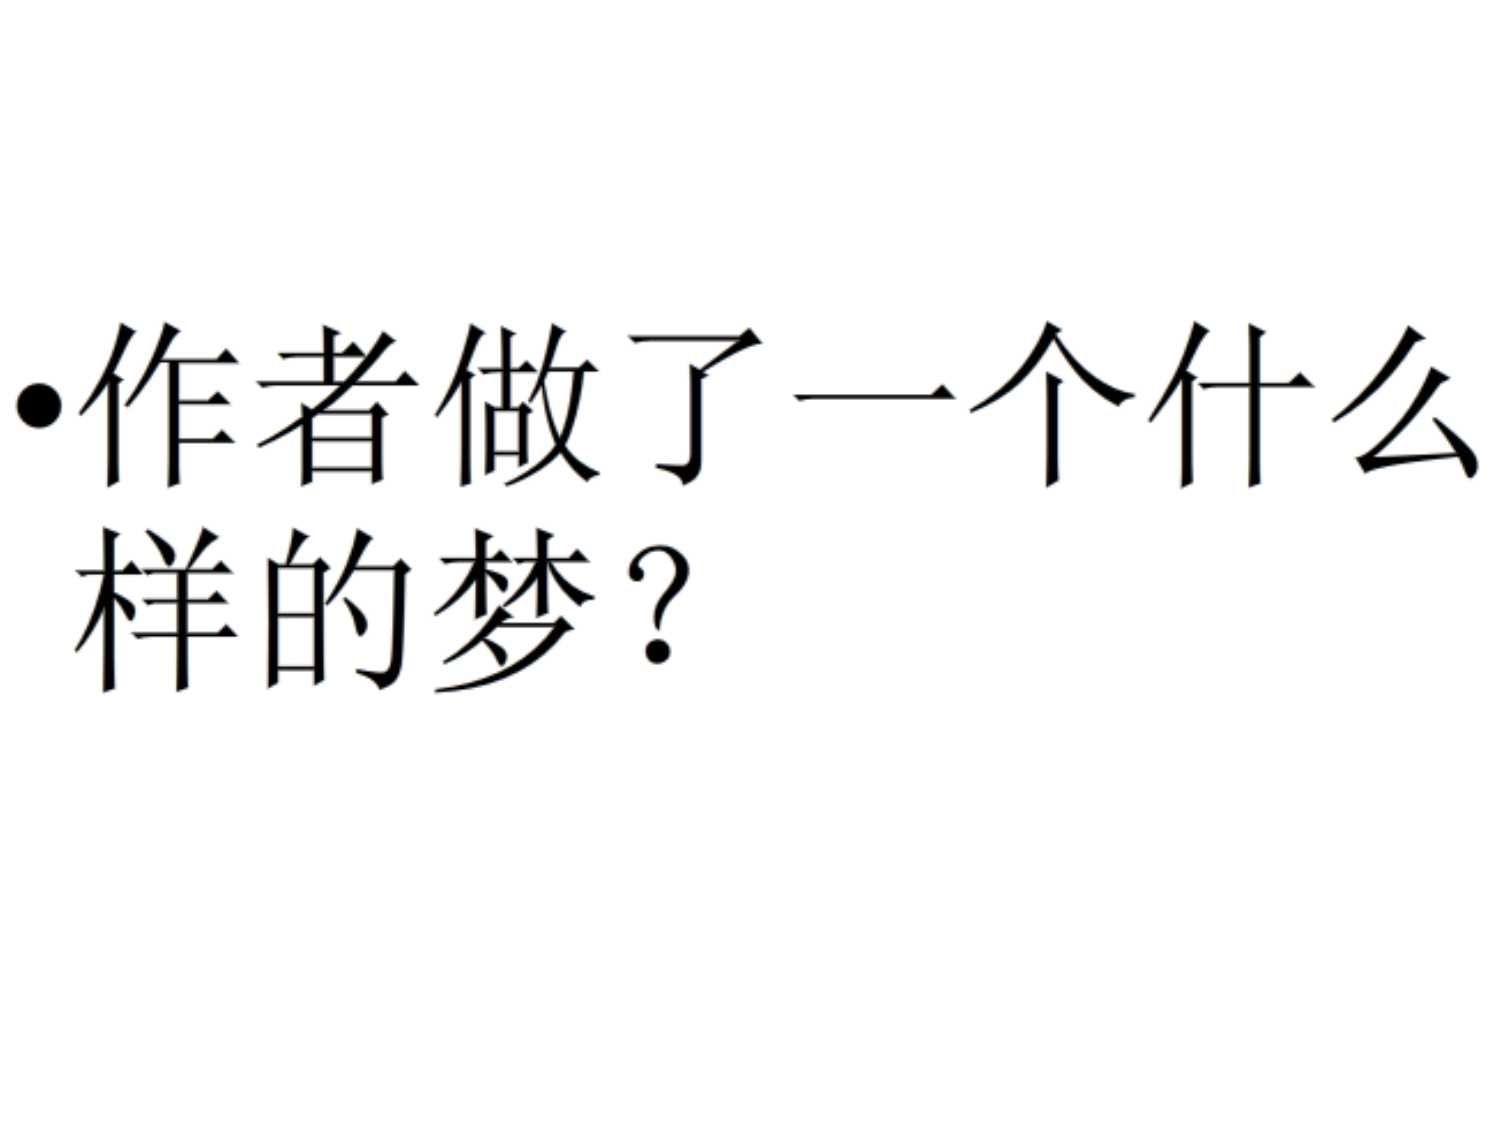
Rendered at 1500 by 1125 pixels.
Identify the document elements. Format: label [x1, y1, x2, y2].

picture [0, 0, 1500, 953]
